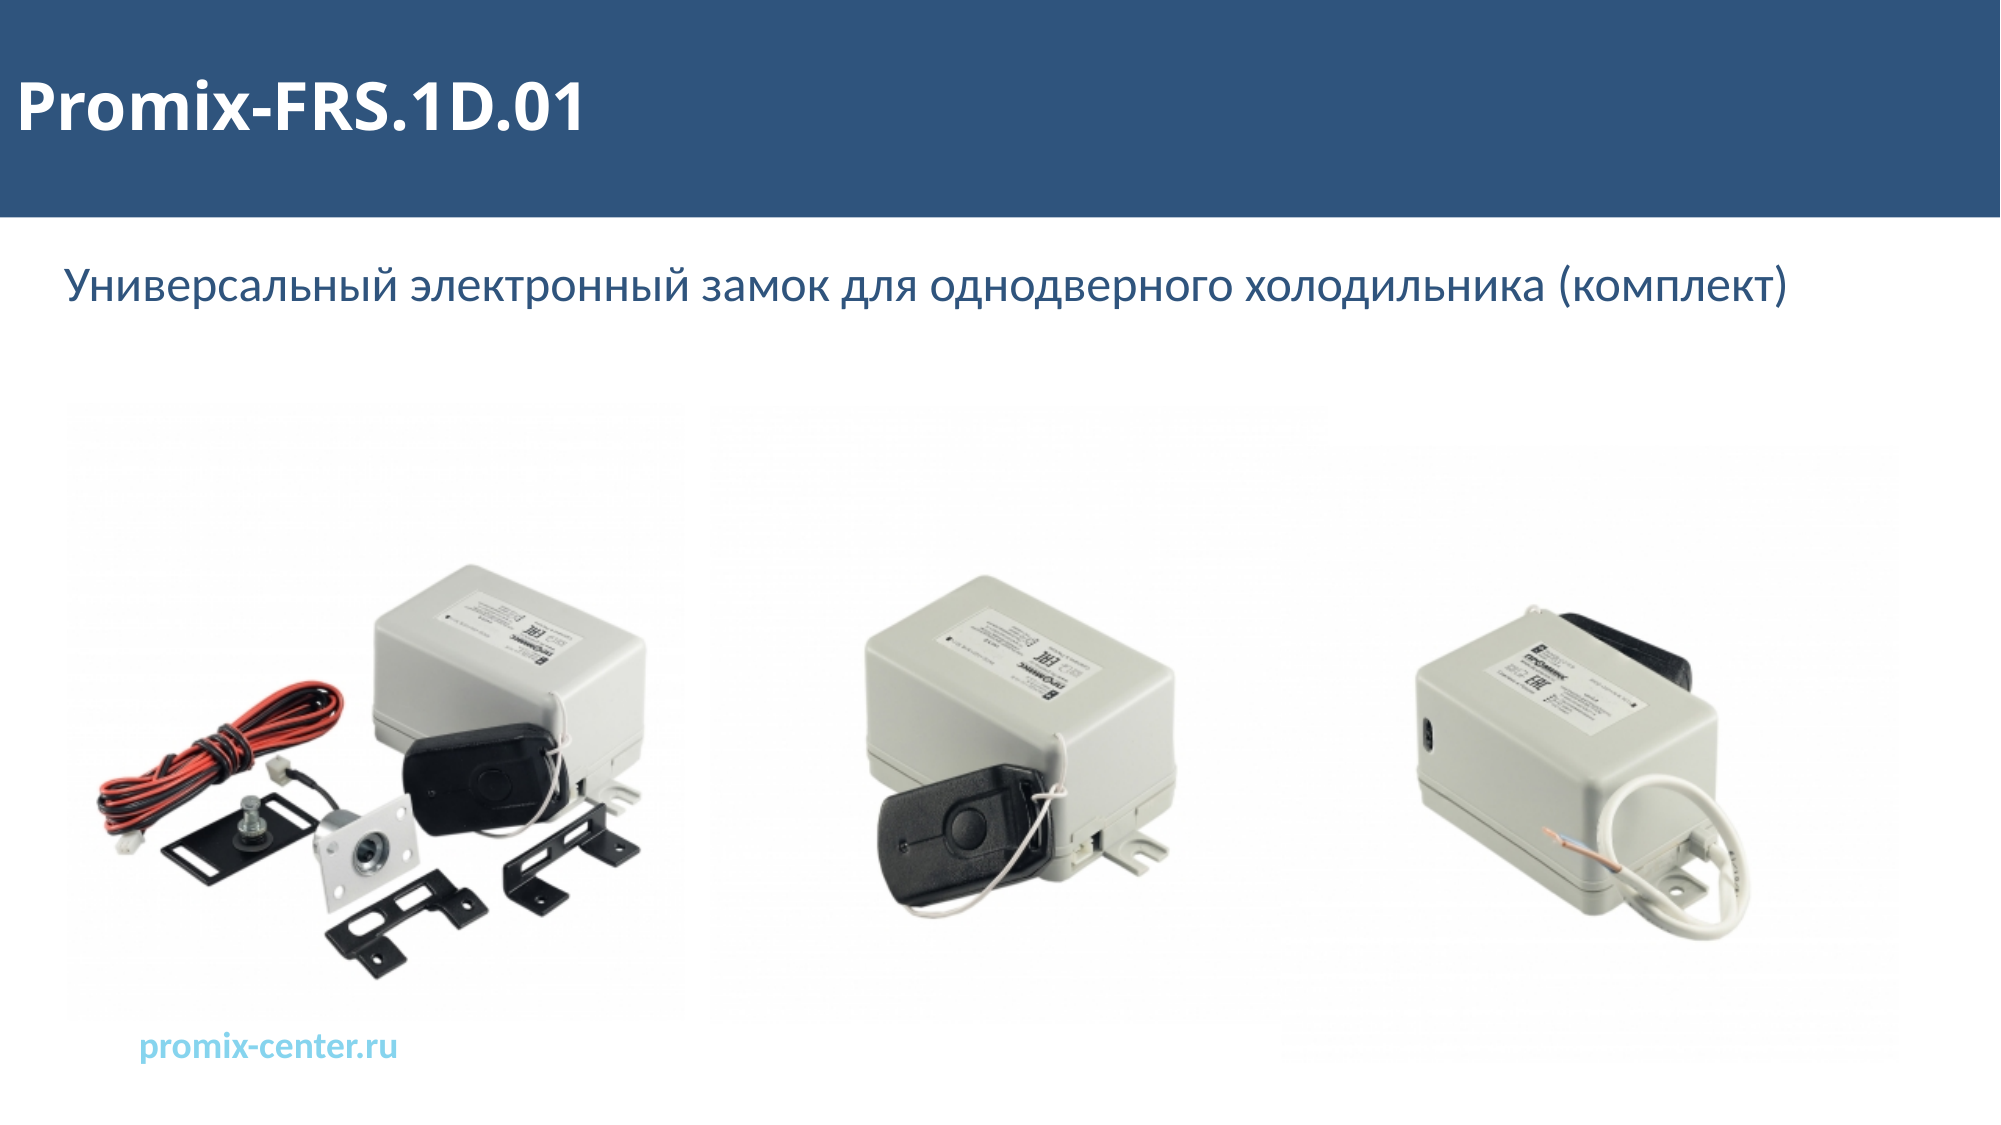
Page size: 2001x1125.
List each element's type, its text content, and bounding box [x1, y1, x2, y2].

title Promix-FRS.1D.01 [0, 0, 2000, 218]
list Универсальный электронный замок для однодверного холодильника (комплект) [48, 250, 1969, 965]
text_box promix-center.ru [124, 1021, 414, 1074]
picture [67, 403, 685, 1021]
picture [710, 406, 1899, 1063]
